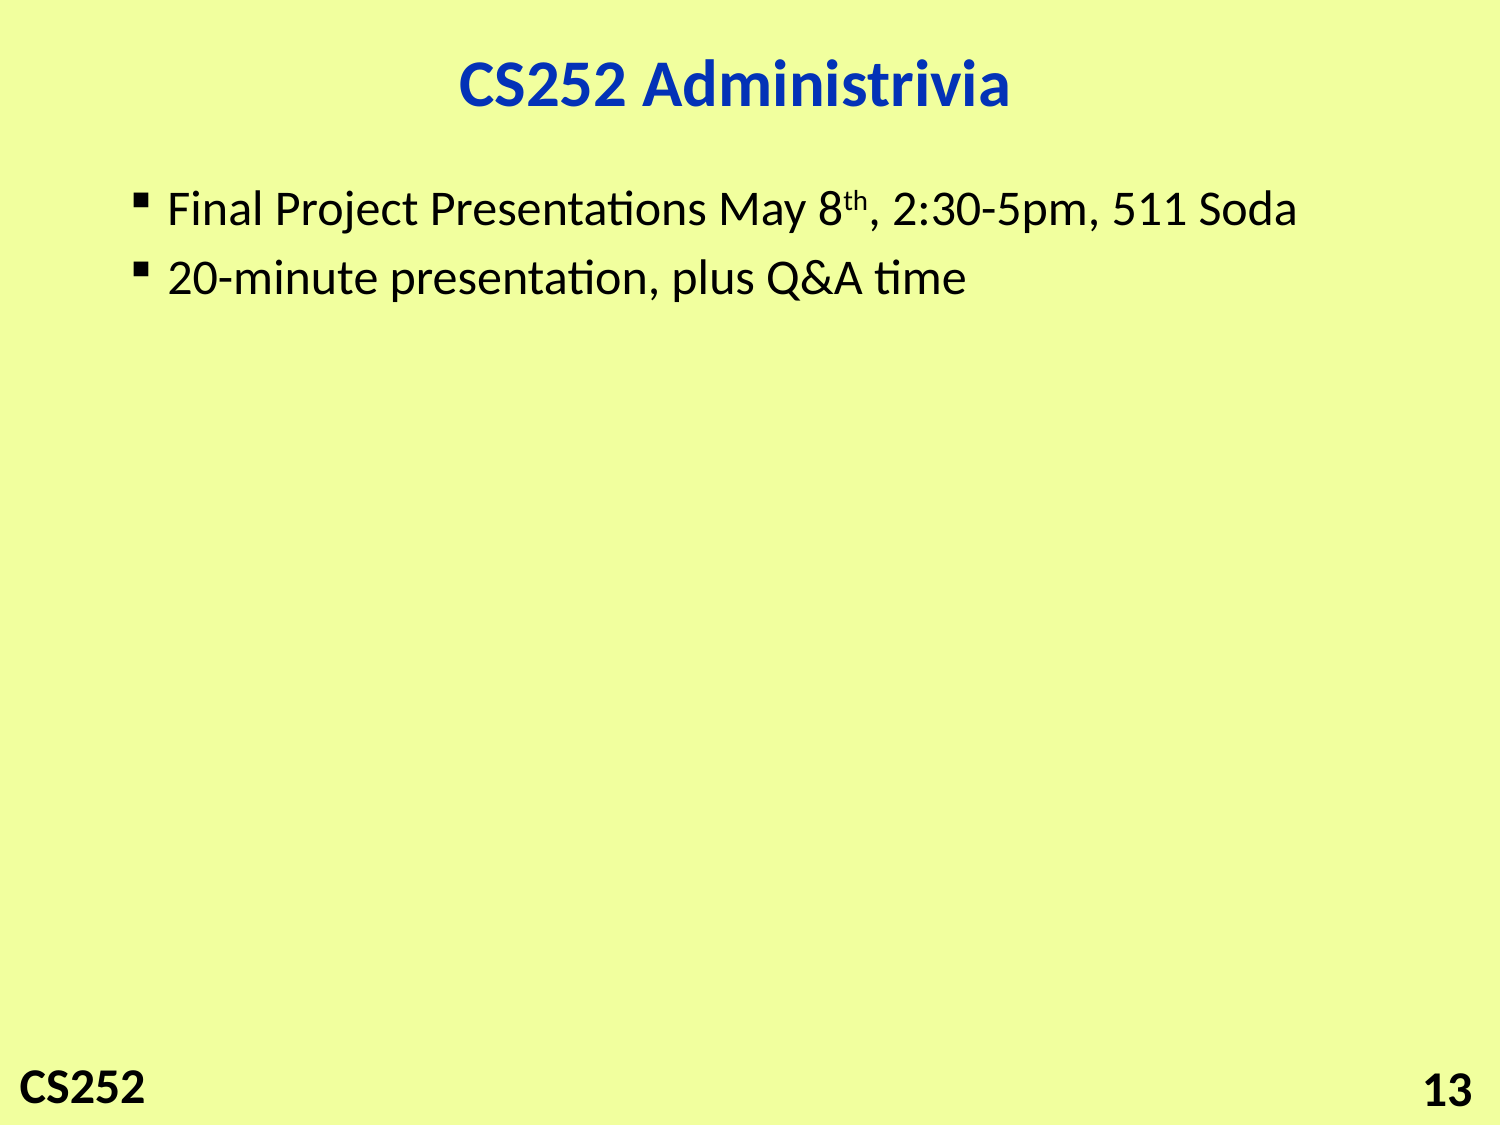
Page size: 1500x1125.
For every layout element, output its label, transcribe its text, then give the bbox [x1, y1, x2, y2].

list Final Project Presentations May 8th, 2:30-5pm, 511 Soda 20-minute presentation, plus Q&A time [114, 174, 1376, 1005]
slide_number 13 [1174, 1062, 1488, 1111]
title CS252 Administrivia [137, 24, 1335, 147]
